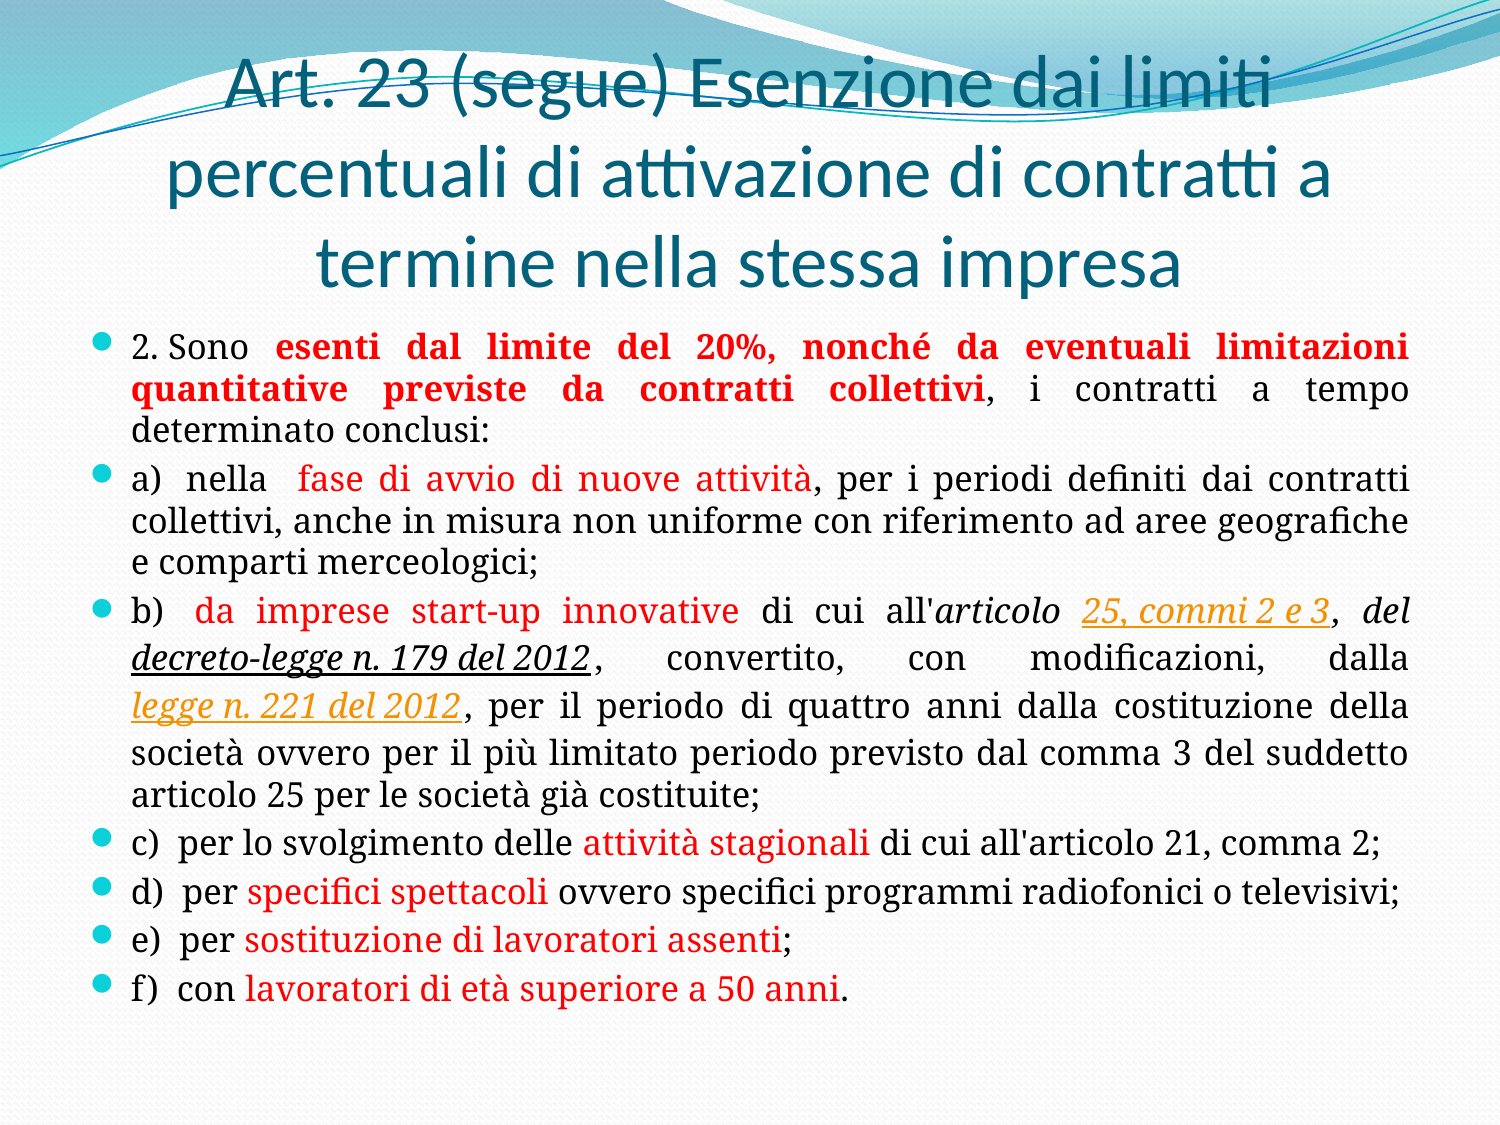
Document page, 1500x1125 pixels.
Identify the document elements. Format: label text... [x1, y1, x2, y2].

list 2. Sono esenti dal limite del 20%, nonché da eventuali limitazioni quantitative previste da contratti collettivi, i contratti a tempo determinato conclusi: a) nella fase di avvio di nuove attività, per i periodi definiti dai contratti collettivi, anche in misura non uniforme con riferimento ad aree geografiche e comparti merceologici; b) da imprese start-up innovative di cui all'articolo 25, commi 2 e 3, del decreto-legge n. 179 del 2012, convertito, con modificazioni, dalla legge n. 221 del 2012, per il periodo di quattro anni dalla costituzione della società ovvero per il più limitato periodo previsto dal comma 3 del suddetto articolo 25 per le società già costituite; c) per lo svolgimento delle attività stagionali di cui all'articolo 21, comma 2; d) per specifici spettacoli ovvero specifici programmi radiofonici o televisivi; e) per sostituzione di lavoratori assenti; f) con lavoratori di età superiore a 50 anni. [75, 317, 1425, 1038]
title Art. 23 (segue) Esenzione dai limiti percentuali di attivazione di contratti a termine nella stessa impresa [75, 115, 1425, 303]
